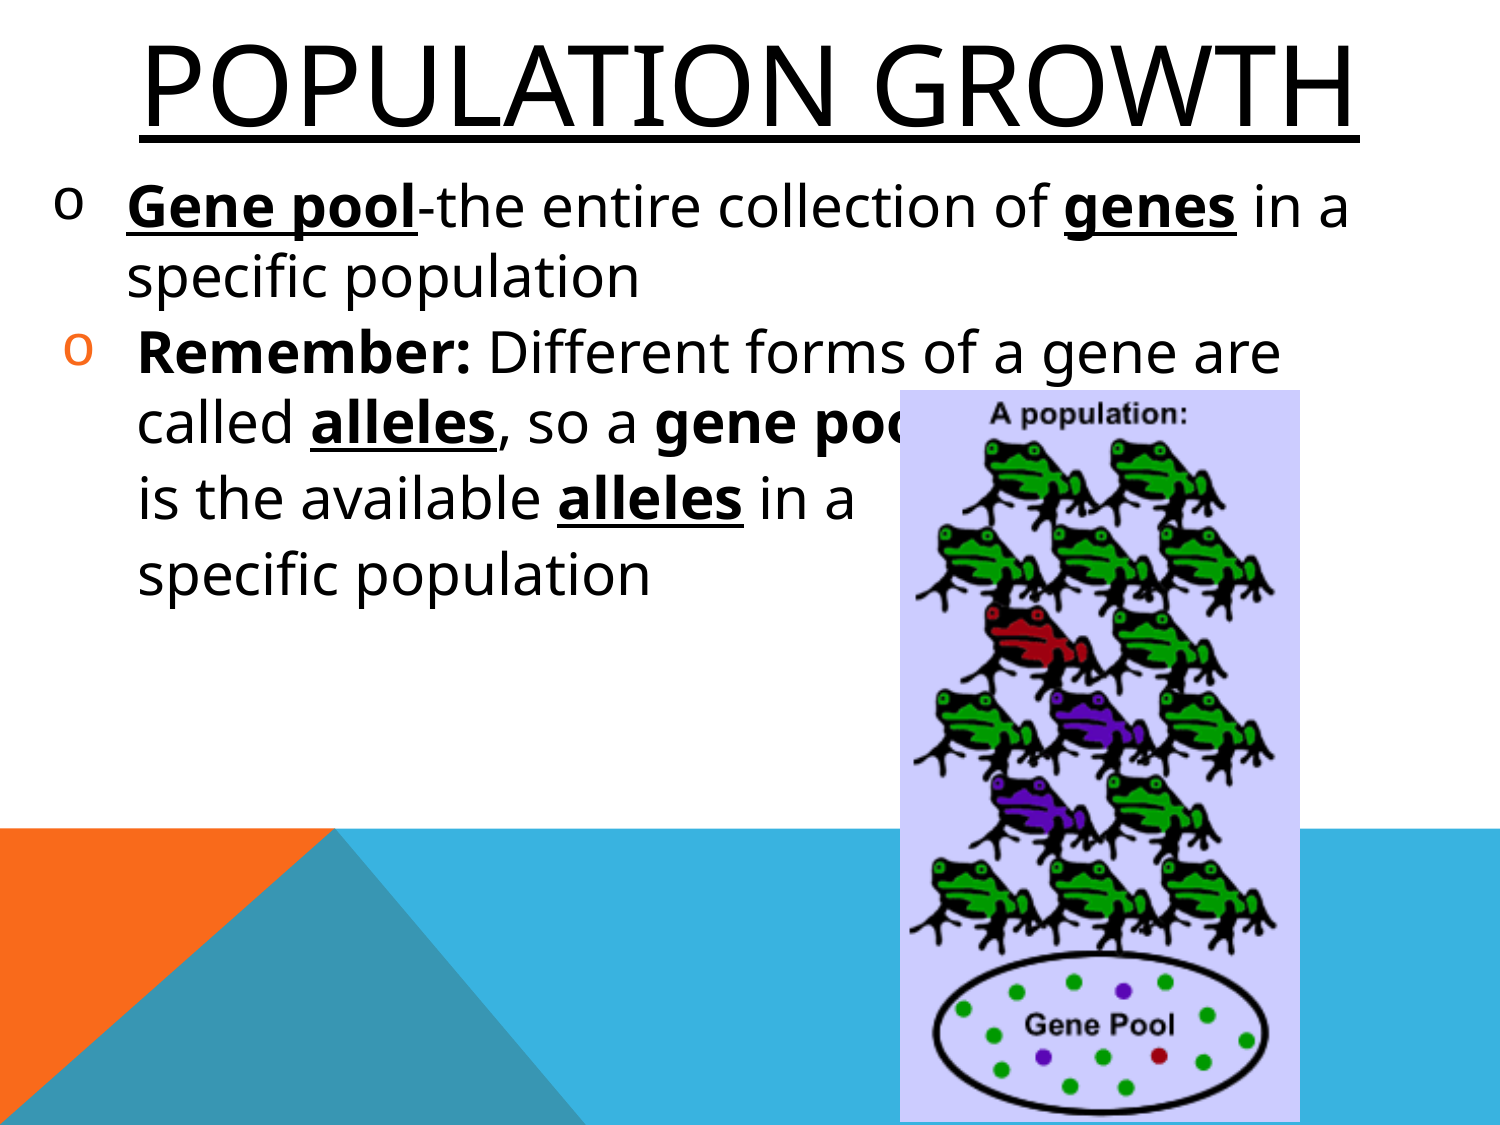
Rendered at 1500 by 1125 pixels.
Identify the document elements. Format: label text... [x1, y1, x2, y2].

picture [899, 390, 1301, 1123]
list Gene pool-the entire collection of genes in a specific population Remember: Different forms of a gene are called alleles, so a gene pool is the available alleles in a specific population [24, 75, 1463, 1013]
title Population growth [50, 24, 1438, 75]
